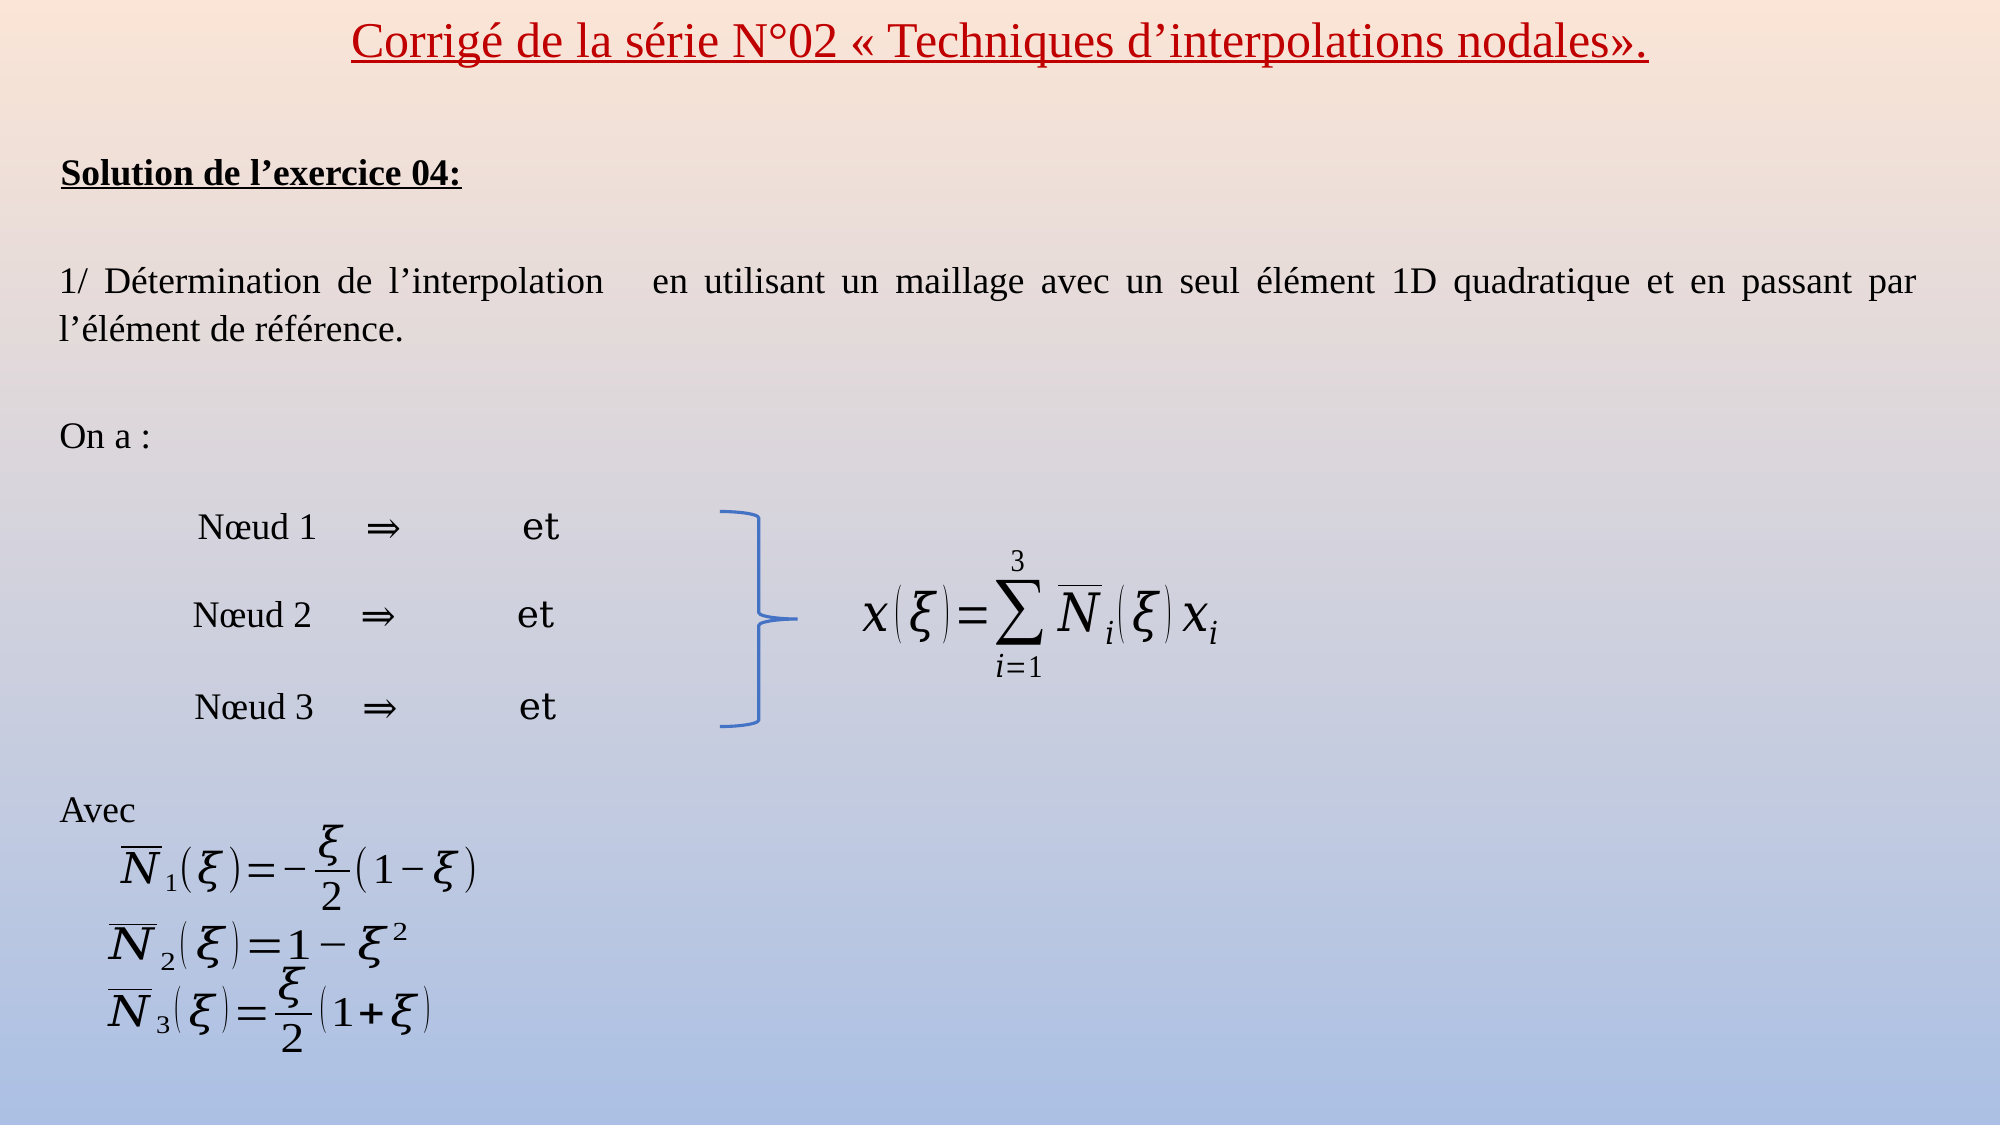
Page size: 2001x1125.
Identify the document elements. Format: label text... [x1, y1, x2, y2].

text_box Solution de l’exercice 04: [45, 140, 477, 200]
text_box On a : [44, 400, 167, 463]
text_box [719, 509, 798, 729]
text_box Corrigé de la série N°02 « Techniques d’interpolations nodales». [0, 0, 2000, 75]
text_box Avec [44, 777, 151, 838]
